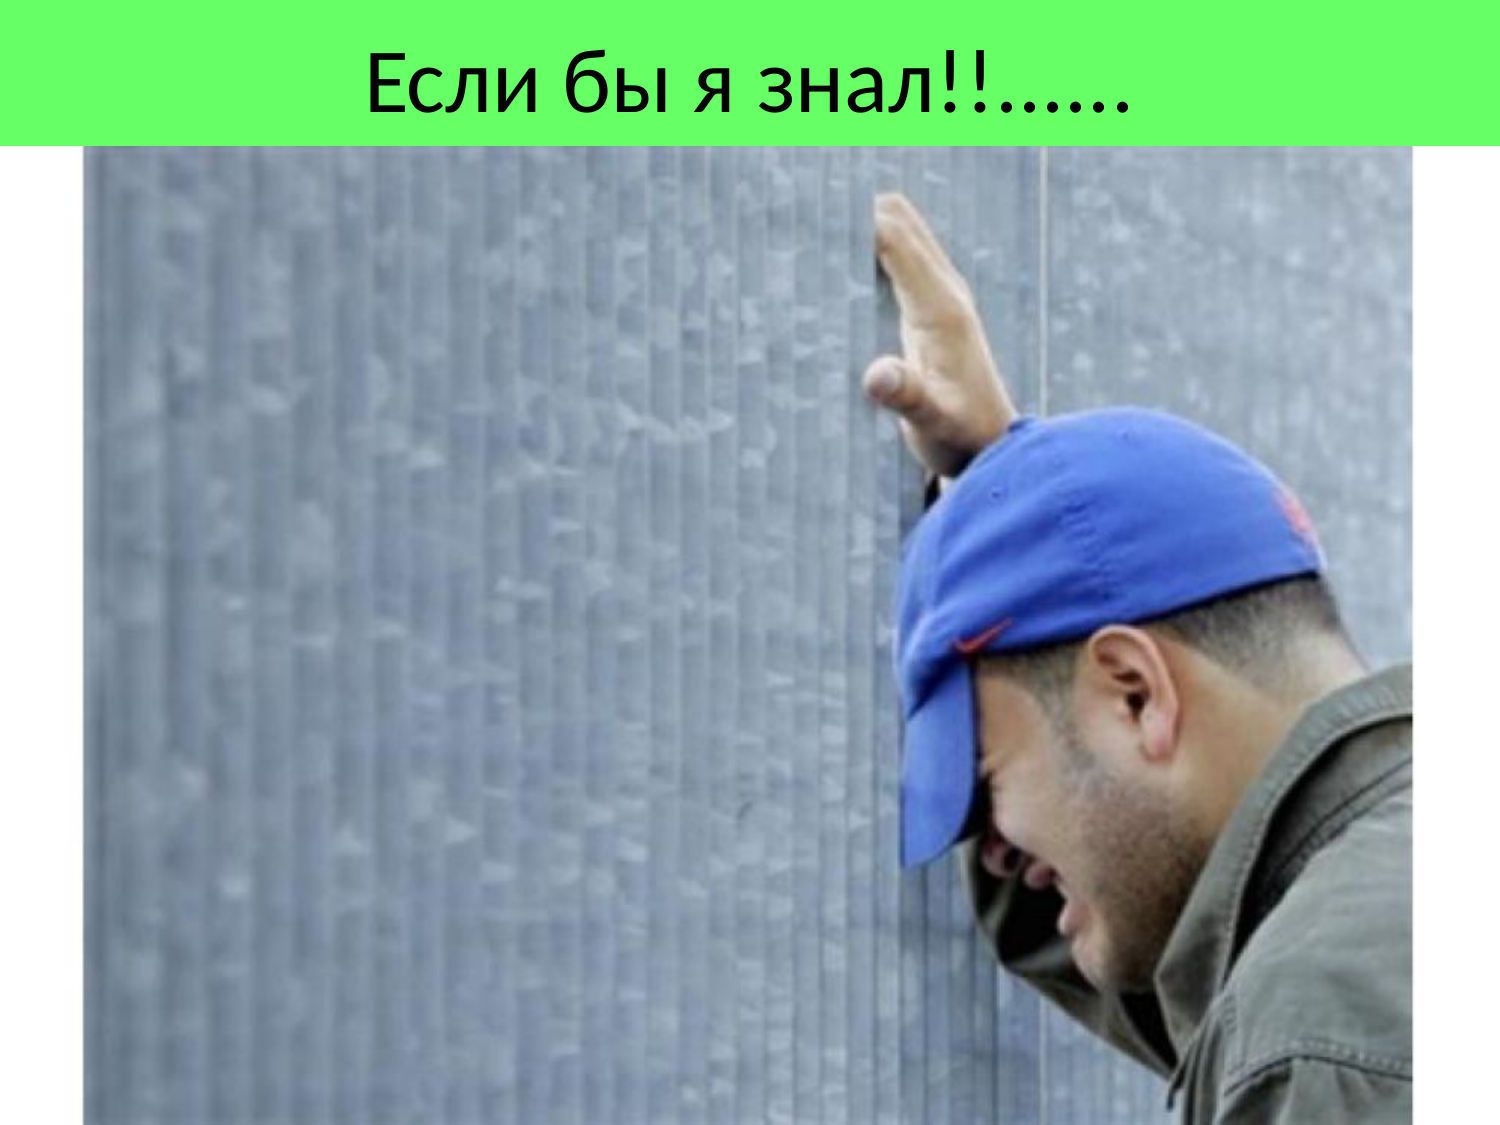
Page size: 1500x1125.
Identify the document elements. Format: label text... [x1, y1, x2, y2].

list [0, 145, 1500, 1125]
title Если бы я знал!!...... [75, 0, 1425, 144]
